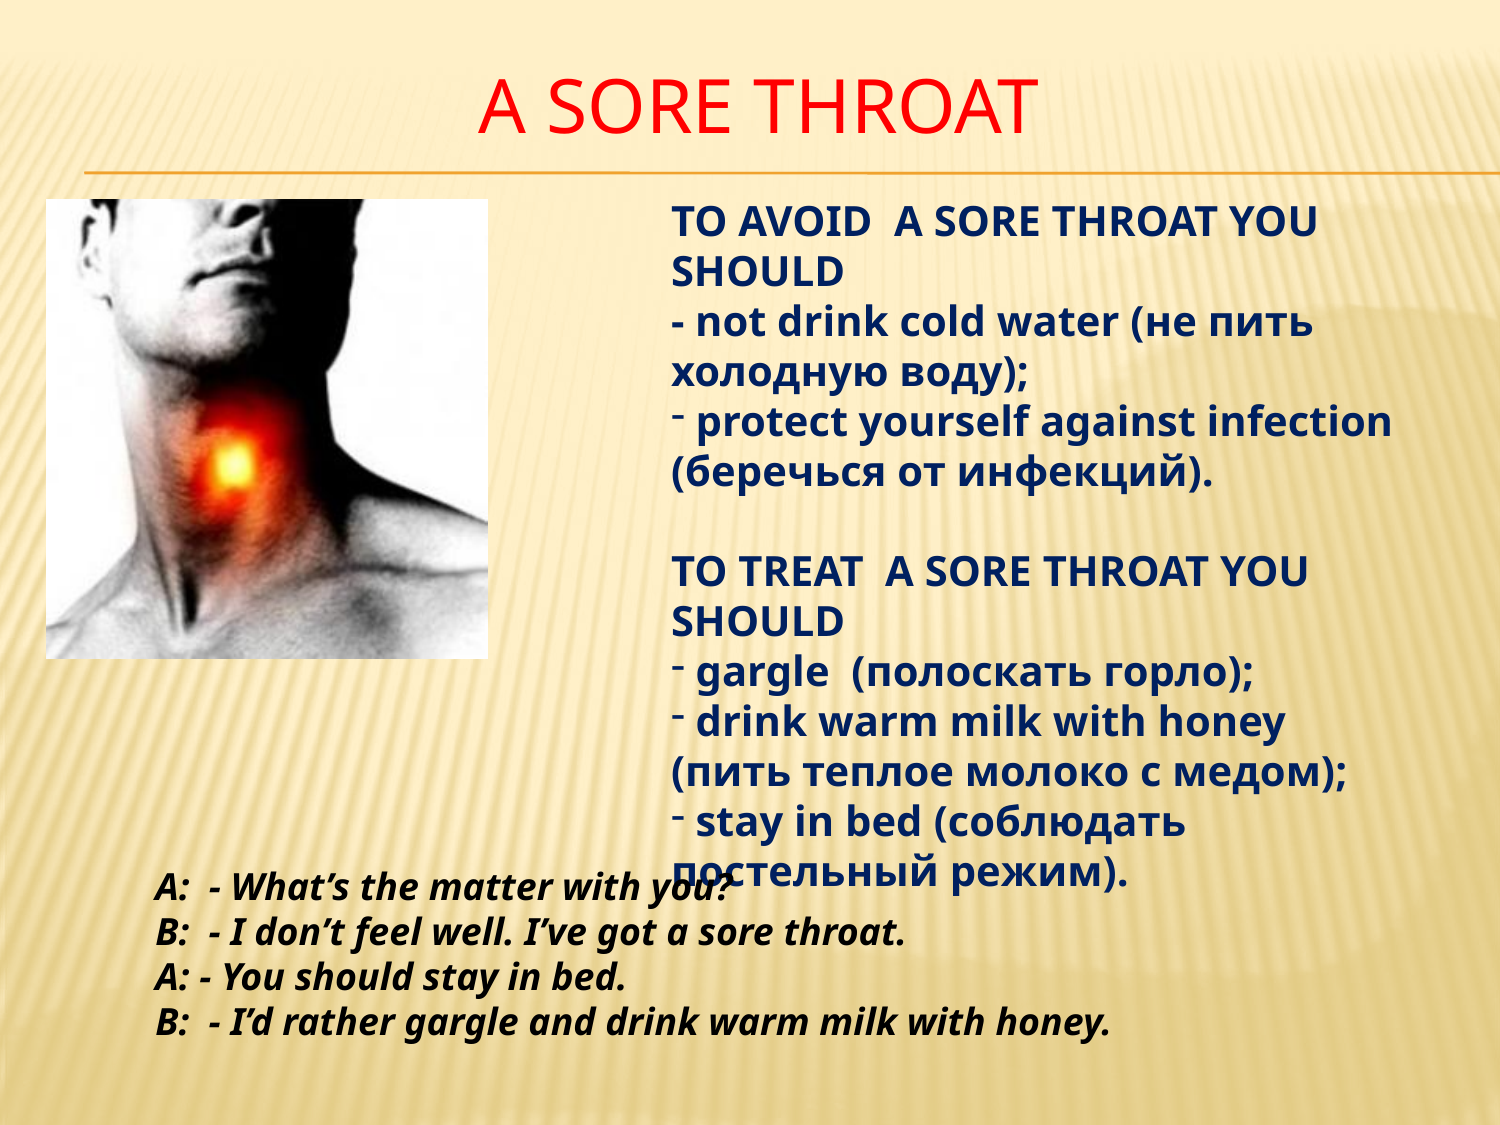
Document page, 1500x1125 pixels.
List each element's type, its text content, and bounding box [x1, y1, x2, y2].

text_box TO AVOID A SORE THROAT YOU SHOULD - not drink cold water (не пить холодную воду); protect yourself against infection (беречься от инфекций). TO TREAT A SORE THROAT YOU SHOULD gargle (полоскать горло); drink warm milk with honey (пить теплое молоко с медом); stay in bed (соблюдать постельный режим). [656, 187, 1418, 903]
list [46, 198, 488, 660]
title A SORE THROAT [46, 35, 1472, 173]
text_box A: - What’s the matter with you? B: - I don’t feel well. I’ve got a sore throat. А: - You should stay in bed. B: - I’d rather gargle and drink warm milk with honey. [140, 855, 1348, 1051]
